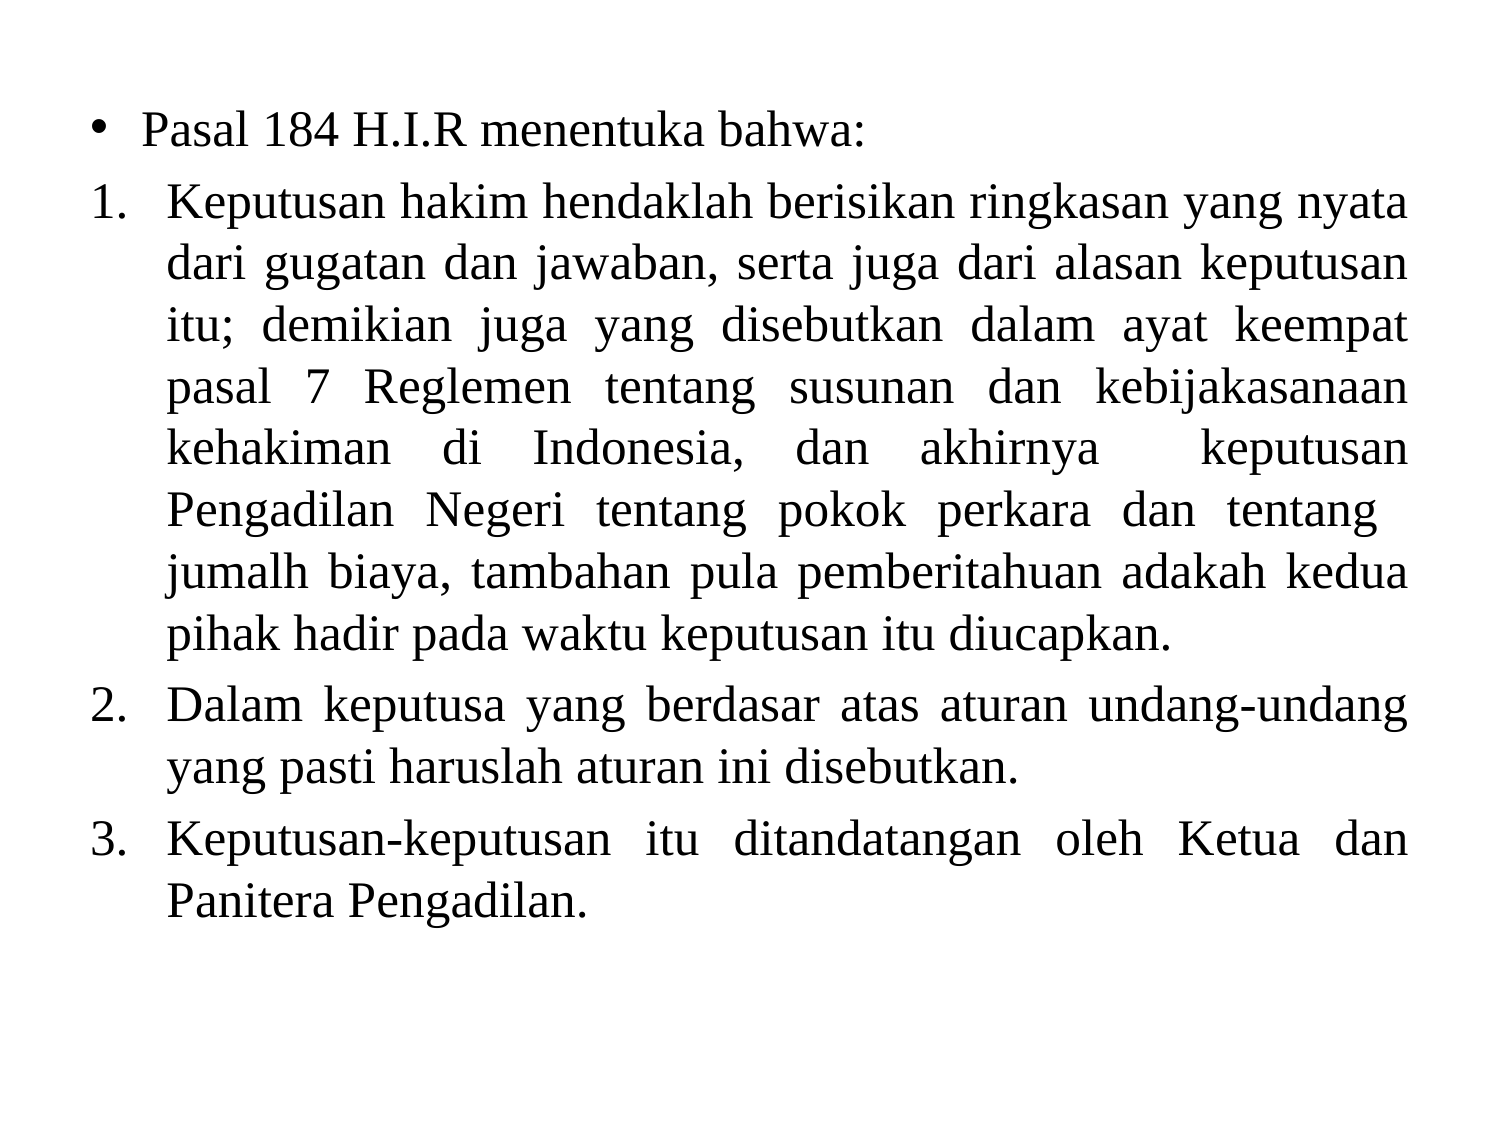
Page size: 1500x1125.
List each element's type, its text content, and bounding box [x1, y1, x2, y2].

list Pasal 184 H.I.R menentuka bahwa: Keputusan hakim hendaklah berisikan ringkasan yang nyata dari gugatan dan jawaban, serta juga dari alasan keputusan itu; demikian juga yang disebutkan dalam ayat keempat pasal 7 Reglemen tentang susunan dan kebijakasanaan kehakiman di Indonesia, dan akhirnya keputusan Pengadilan Negeri tentang pokok perkara dan tentang jumalh biaya, tambahan pula pemberitahuan adakah kedua pihak hadir pada waktu keputusan itu diucapkan. Dalam keputusa yang berdasar atas aturan undang-undang yang pasti haruslah aturan ini disebutkan. Keputusan-keputusan itu ditandatangan oleh Ketua dan Panitera Pengadilan. [75, 87, 1425, 1005]
